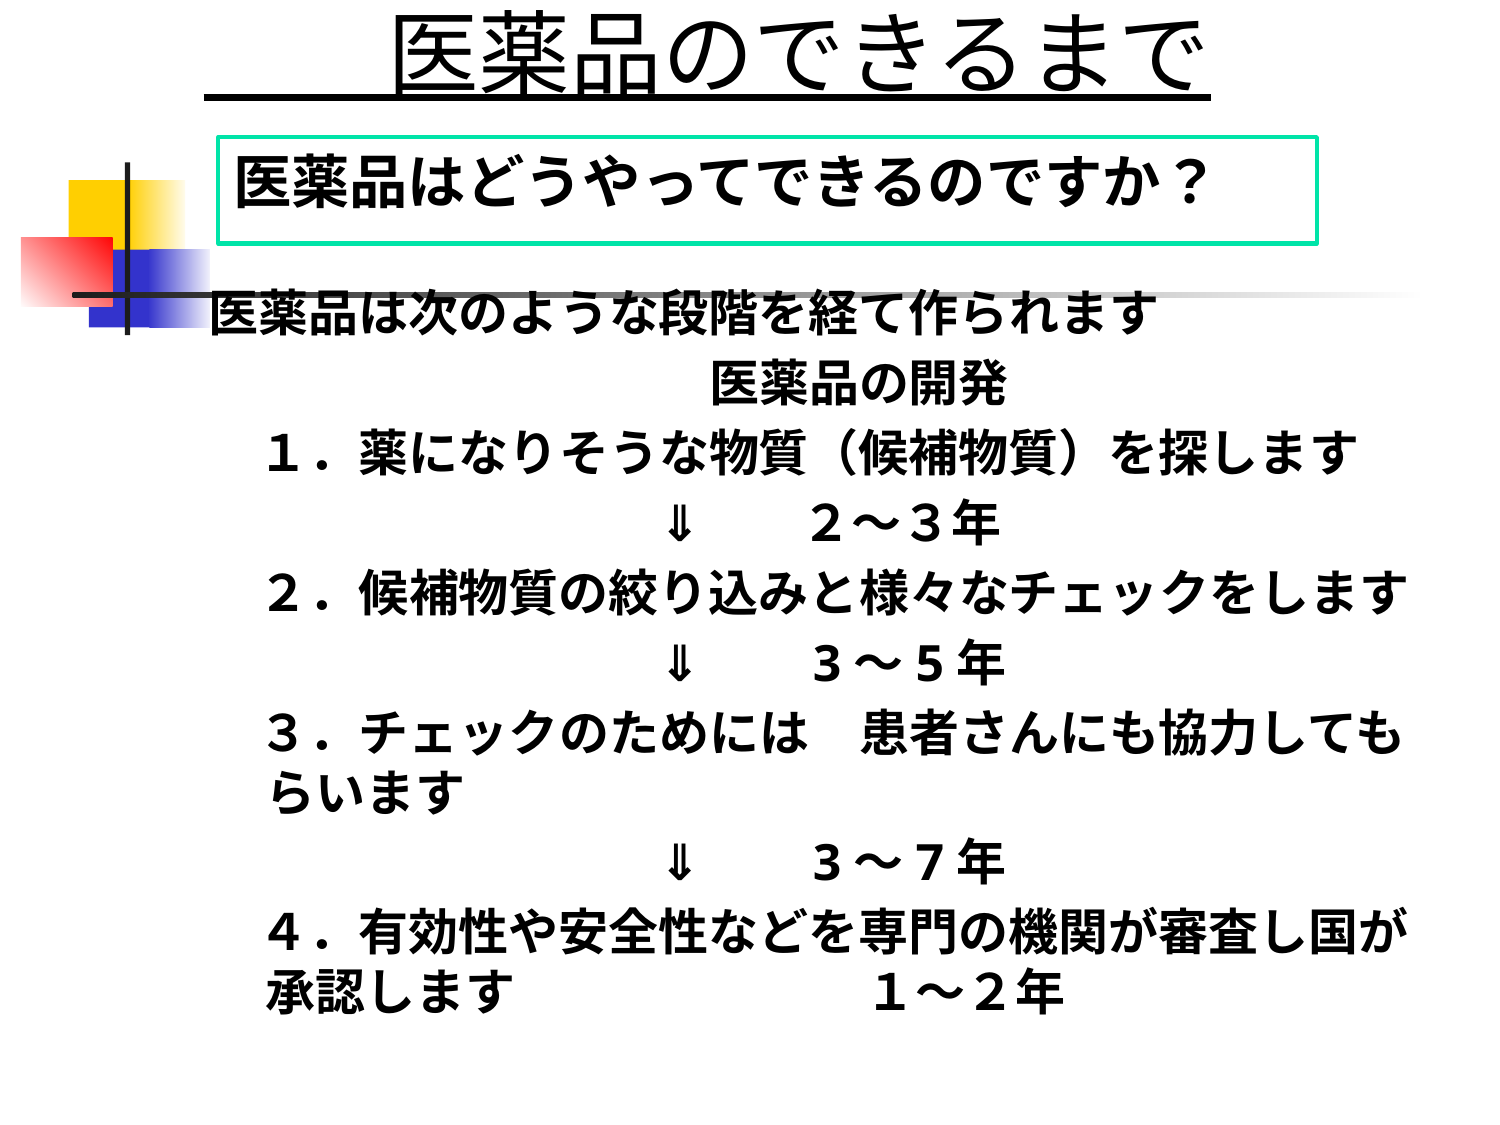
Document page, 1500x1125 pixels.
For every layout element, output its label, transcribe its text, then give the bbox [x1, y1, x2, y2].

title 医薬品のできるまで [188, 0, 1468, 114]
list 医薬品は次のような段階を経て作られます 医薬品の開発 １．薬になりそうな物質（候補物質）を探します ⇓ ２～３年 ２．候補物質の絞り込みと様々なチェックをします ⇓ 3～5年 ３．チェックのためには 患者さんにも協力してもらいます ⇓ 3～7年 ４．有効性や安全性などを専門の機関が審査し国が承認します １～２年 [193, 113, 1469, 976]
text_box 医薬品はどうやってできるのですか？ [216, 135, 1319, 246]
